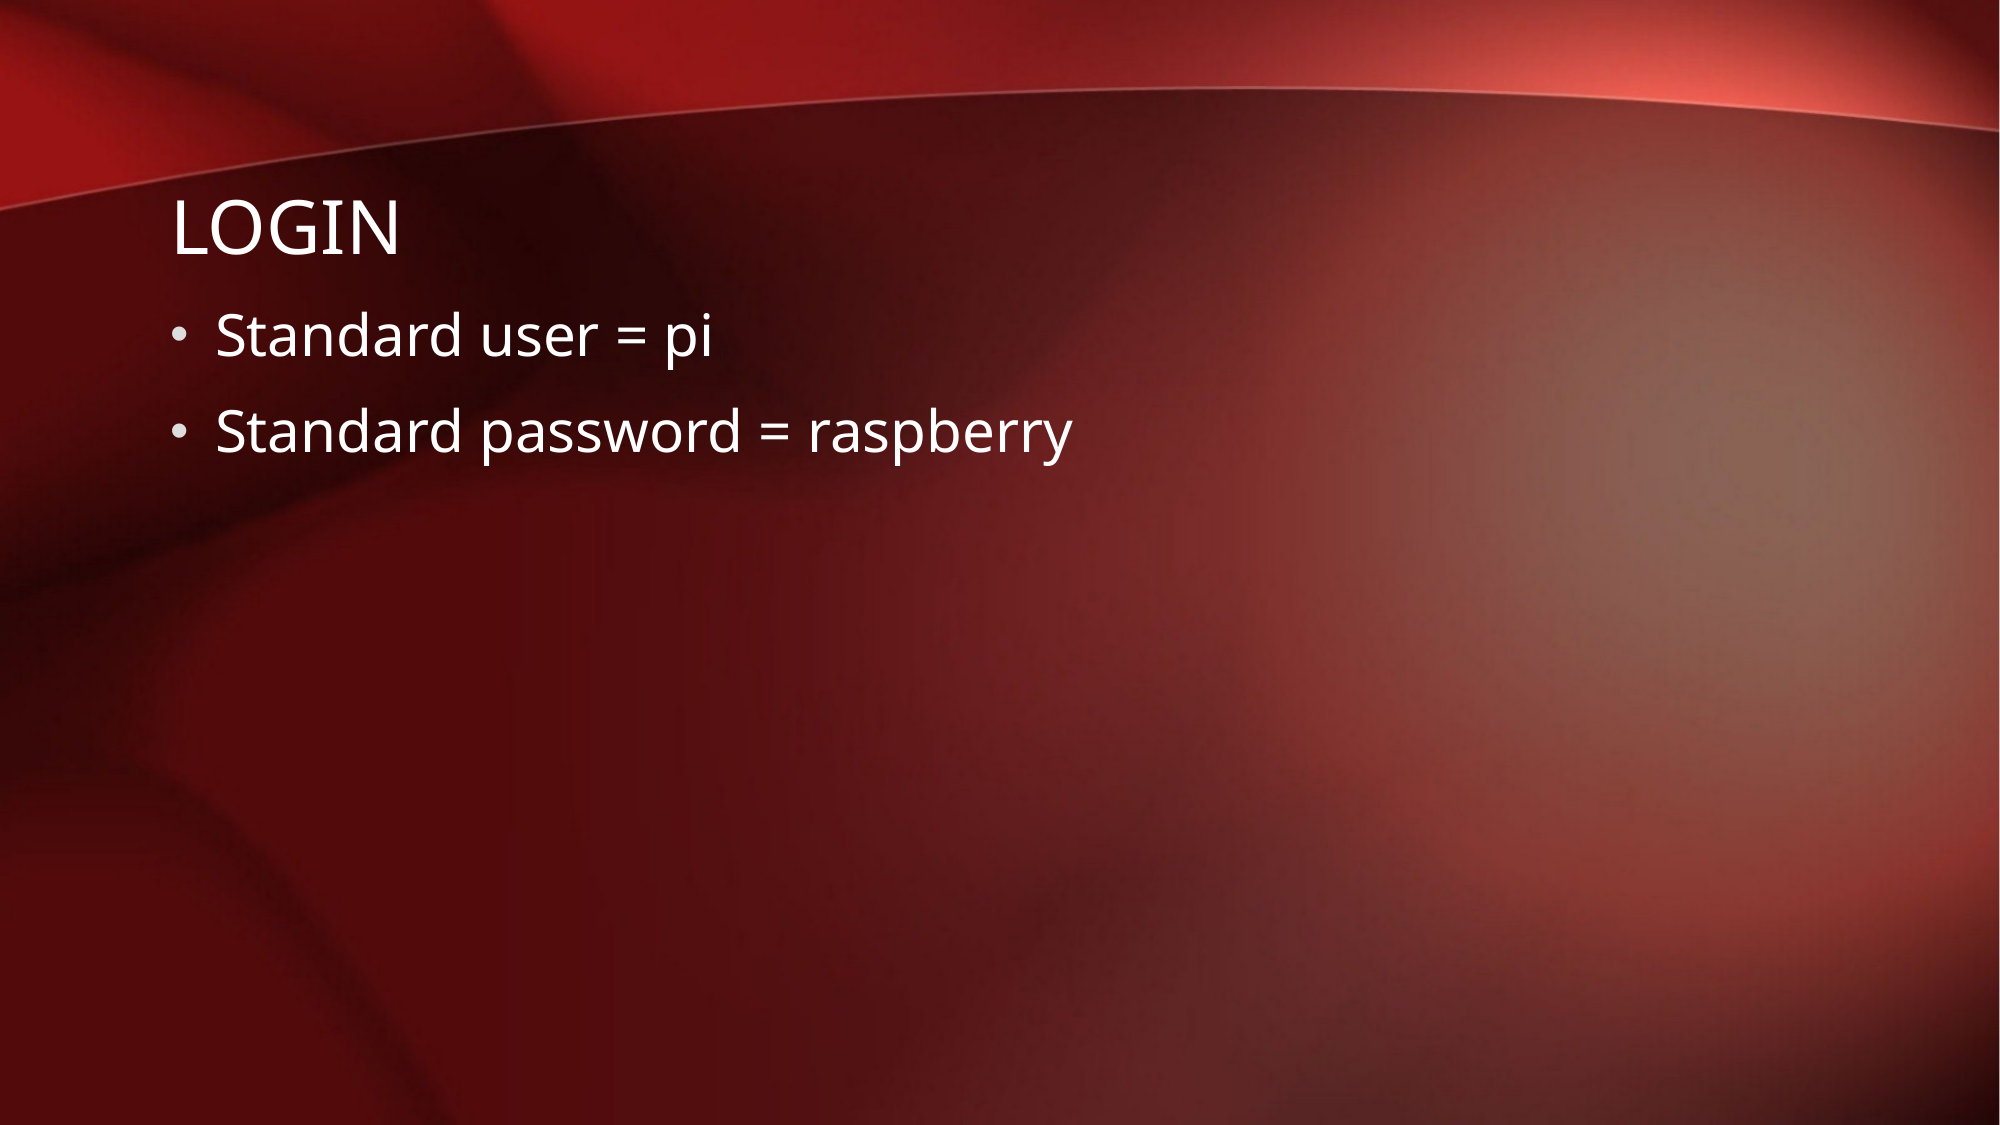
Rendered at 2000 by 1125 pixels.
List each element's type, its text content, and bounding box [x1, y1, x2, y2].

list Standard user = pi Standard password = raspberry [149, 295, 1850, 1030]
title login [149, 79, 1850, 280]
picture [0, 0, 2000, 1125]
